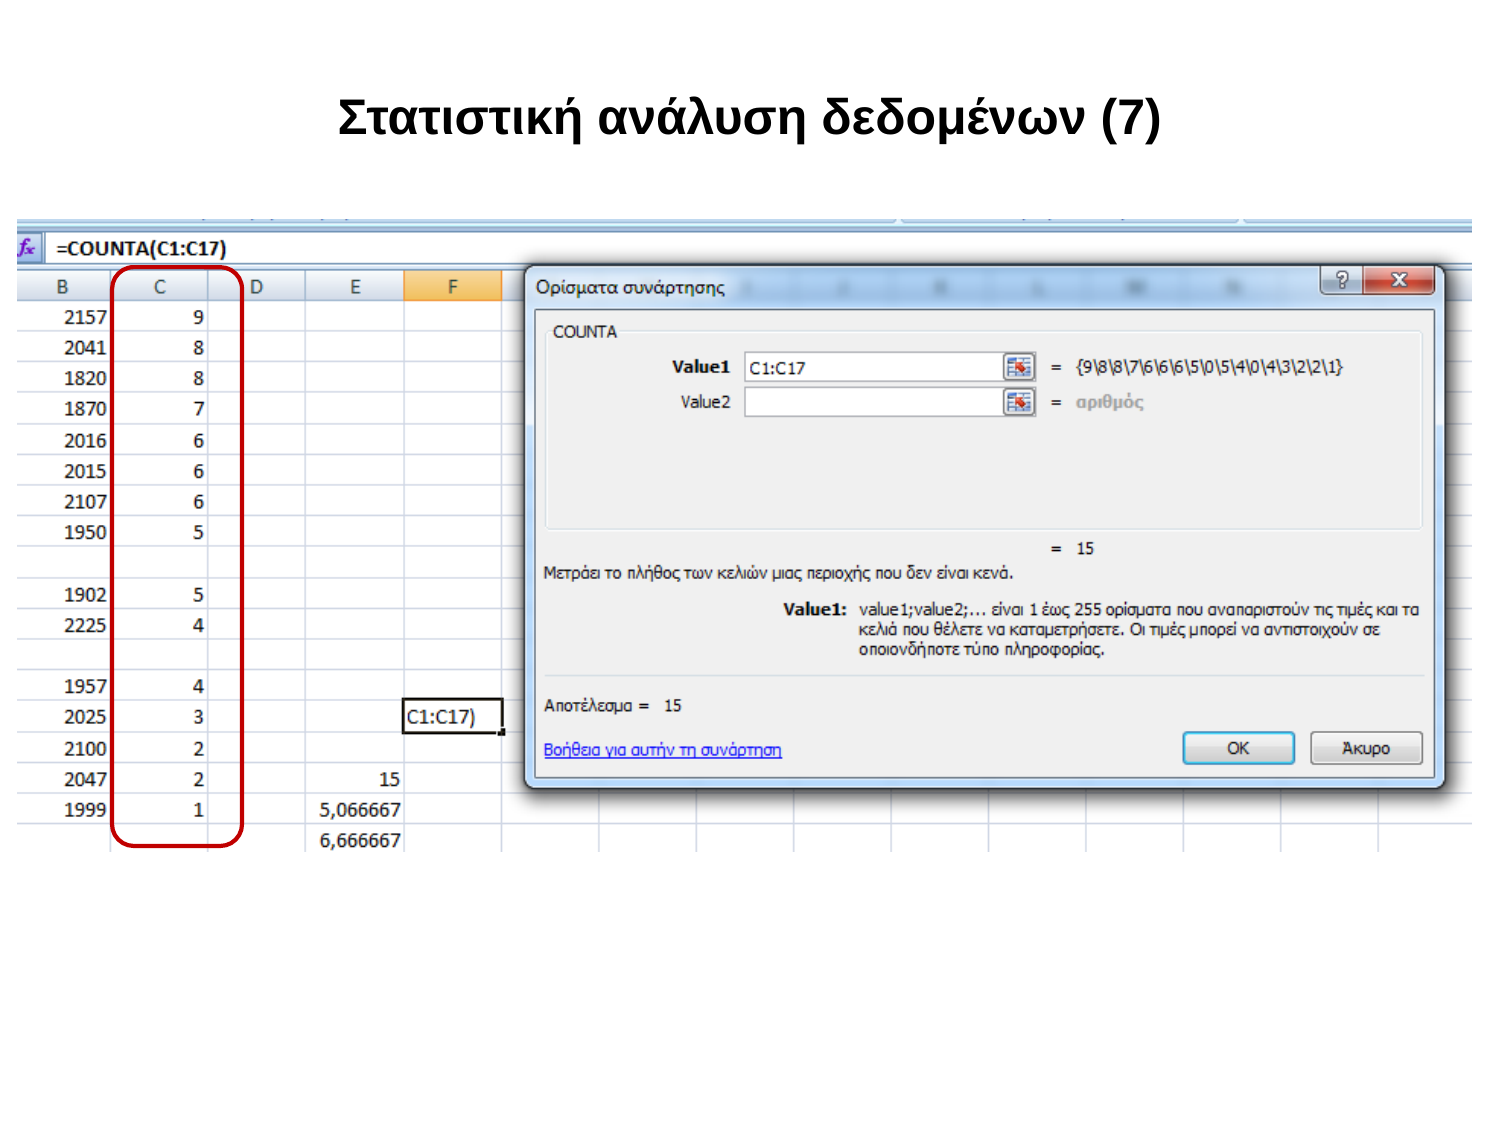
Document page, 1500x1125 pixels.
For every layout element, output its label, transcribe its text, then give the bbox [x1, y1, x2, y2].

picture [17, 219, 1473, 852]
title Στατιστική ανάλυση δεδομένων (7) [74, 44, 1426, 185]
